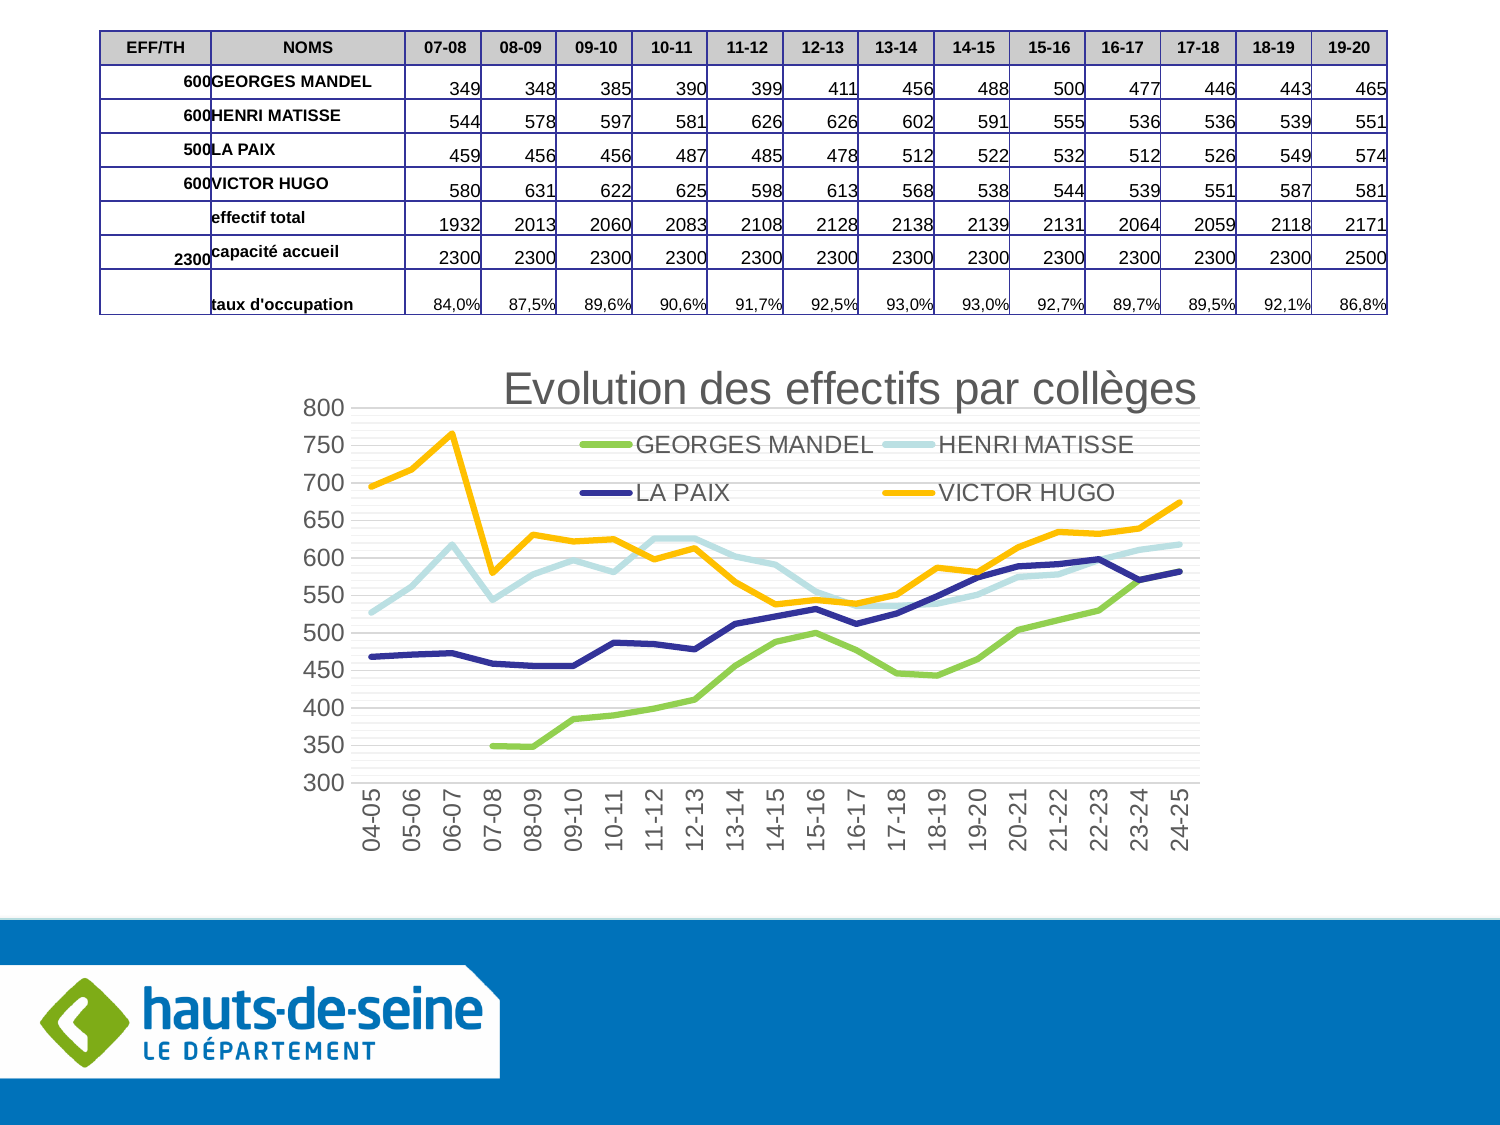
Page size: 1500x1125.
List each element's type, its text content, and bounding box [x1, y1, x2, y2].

table_cell 2300 [1086, 236, 1160, 268]
table_cell 551 [1161, 168, 1235, 200]
table_cell 2300 [557, 236, 631, 268]
table_cell 2108 [708, 202, 782, 234]
table_cell 90,6% [633, 270, 706, 314]
table_header NOMS [212, 32, 404, 64]
table_cell 2300 [101, 236, 210, 268]
table_cell 551 [1312, 100, 1386, 132]
table_cell 89,5% [1161, 270, 1235, 314]
table_cell 539 [1237, 100, 1311, 132]
table_header 13-14 [859, 32, 933, 64]
table_cell 578 [482, 100, 555, 132]
table_cell 93,0% [935, 270, 1009, 314]
table_cell 598 [708, 168, 782, 200]
table_header 07-08 [406, 32, 480, 64]
table_cell 2128 [784, 202, 857, 234]
table_cell 89,6% [557, 270, 631, 314]
table_cell 456 [557, 134, 631, 166]
table_cell taux d'occupation [212, 270, 404, 314]
table_cell 587 [1237, 168, 1311, 200]
table_cell GEORGES MANDEL [212, 66, 404, 98]
table_cell 591 [935, 100, 1009, 132]
table_cell 544 [1010, 168, 1084, 200]
table_cell 539 [1086, 168, 1160, 200]
table_cell LA PAIX [212, 134, 404, 166]
table_cell 84,0% [406, 270, 480, 314]
picture [0, 965, 500, 1079]
table_header 14-15 [935, 32, 1009, 64]
table_cell 2300 [633, 236, 706, 268]
table_cell 2300 [935, 236, 1009, 268]
table_cell 626 [784, 100, 857, 132]
table_cell 465 [1312, 66, 1386, 98]
chart [277, 337, 1233, 903]
table_header 08-09 [482, 32, 555, 64]
table_cell HENRI MATISSE [212, 100, 404, 132]
table_cell 2118 [1237, 202, 1311, 234]
table_cell 92,5% [784, 270, 857, 314]
table_cell 478 [784, 134, 857, 166]
table_cell 538 [935, 168, 1009, 200]
table_cell 2300 [482, 236, 555, 268]
table_header 16-17 [1086, 32, 1160, 64]
table_header EFF/TH [101, 32, 210, 64]
table_cell effectif total [212, 202, 404, 234]
table_cell 512 [1086, 134, 1160, 166]
table_cell 2300 [708, 236, 782, 268]
table_cell 600 [101, 100, 210, 132]
table_cell 446 [1161, 66, 1235, 98]
table_cell 2131 [1010, 202, 1084, 234]
table_cell 2300 [1237, 236, 1311, 268]
table_header 19-20 [1312, 32, 1386, 64]
table_cell 2300 [1161, 236, 1235, 268]
table_cell 87,5% [482, 270, 555, 314]
table_cell 622 [557, 168, 631, 200]
table_cell [101, 202, 210, 234]
table_cell 536 [1161, 100, 1235, 132]
table_header 18-19 [1237, 32, 1311, 64]
table_cell 390 [633, 66, 706, 98]
table_header 12-13 [784, 32, 857, 64]
table_cell 581 [1312, 168, 1386, 200]
table_cell 526 [1161, 134, 1235, 166]
table_cell 385 [557, 66, 631, 98]
table_cell 602 [859, 100, 933, 132]
table_cell 2300 [1010, 236, 1084, 268]
table_header 11-12 [708, 32, 782, 64]
table_cell 92,7% [1010, 270, 1084, 314]
table_cell 456 [859, 66, 933, 98]
table_cell 512 [859, 134, 933, 166]
table_cell 2064 [1086, 202, 1160, 234]
table_cell 86,8% [1312, 270, 1386, 314]
table_header 10-11 [633, 32, 706, 64]
table_cell 555 [1010, 100, 1084, 132]
table_cell 580 [406, 168, 480, 200]
table_cell 2013 [482, 202, 555, 234]
table_header 17-18 [1161, 32, 1235, 64]
table_cell 411 [784, 66, 857, 98]
table_cell 532 [1010, 134, 1084, 166]
table_cell 92,1% [1237, 270, 1311, 314]
table_cell capacité accueil [212, 236, 404, 268]
table_cell 581 [633, 100, 706, 132]
table_cell 2171 [1312, 202, 1386, 234]
table_cell 487 [633, 134, 706, 166]
table_cell 2300 [406, 236, 480, 268]
table_cell 349 [406, 66, 480, 98]
table_cell 2059 [1161, 202, 1235, 234]
table_cell 613 [784, 168, 857, 200]
table_cell 485 [708, 134, 782, 166]
table_cell VICTOR HUGO [212, 168, 404, 200]
table_cell 91,7% [708, 270, 782, 314]
table_cell 399 [708, 66, 782, 98]
table_cell 456 [482, 134, 555, 166]
table_cell 2060 [557, 202, 631, 234]
table_cell 568 [859, 168, 933, 200]
table_cell 500 [1010, 66, 1084, 98]
table_cell 459 [406, 134, 480, 166]
table_cell 2139 [935, 202, 1009, 234]
table_cell 549 [1237, 134, 1311, 166]
table_cell 626 [708, 100, 782, 132]
table_cell 500 [101, 134, 210, 166]
table_cell 2500 [1312, 236, 1386, 268]
table_cell 488 [935, 66, 1009, 98]
table_cell 89,7% [1086, 270, 1160, 314]
table_cell 574 [1312, 134, 1386, 166]
table_cell 536 [1086, 100, 1160, 132]
table_cell 477 [1086, 66, 1160, 98]
table_cell 2138 [859, 202, 933, 234]
table_cell 600 [101, 66, 210, 98]
table_cell 625 [633, 168, 706, 200]
table_cell 597 [557, 100, 631, 132]
table_cell 2300 [784, 236, 857, 268]
table_cell 631 [482, 168, 555, 200]
table_cell 2083 [633, 202, 706, 234]
table_cell 93,0% [859, 270, 933, 314]
table_cell [101, 270, 210, 314]
table_header 09-10 [557, 32, 631, 64]
table_cell 1932 [406, 202, 480, 234]
table_cell 443 [1237, 66, 1311, 98]
table_cell 348 [482, 66, 555, 98]
table_header 15-16 [1010, 32, 1084, 64]
table_cell 544 [406, 100, 480, 132]
table_cell 600 [101, 168, 210, 200]
table_cell 2300 [859, 236, 933, 268]
table_cell 522 [935, 134, 1009, 166]
